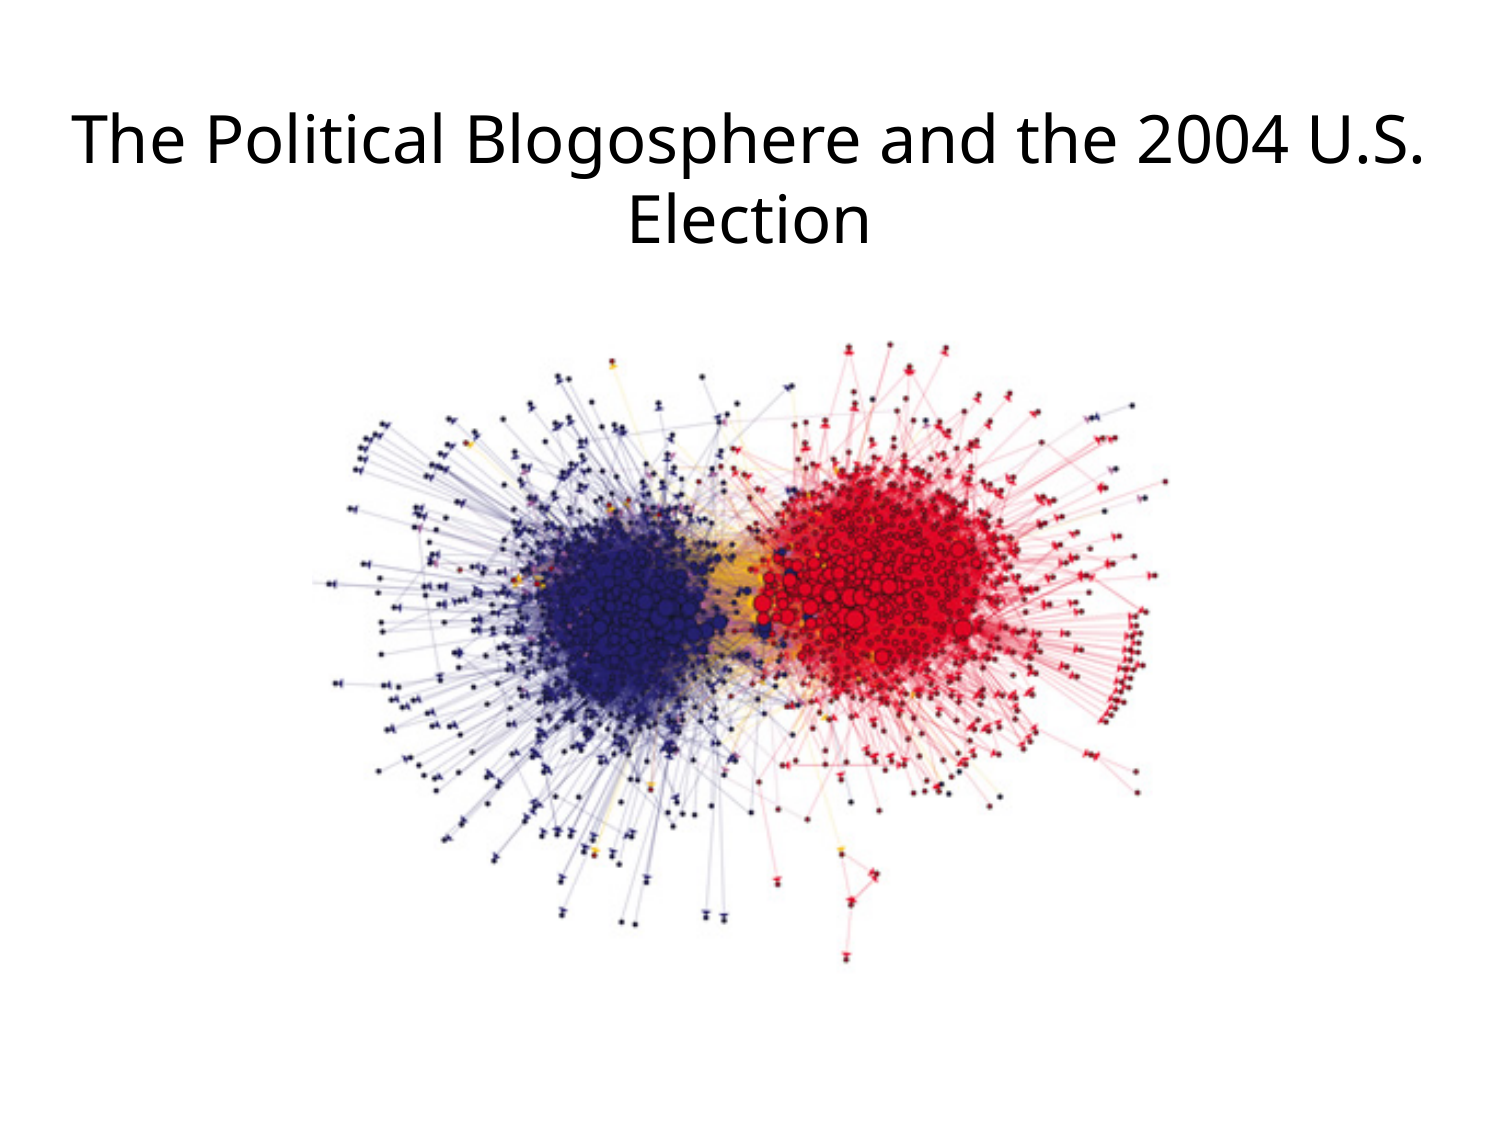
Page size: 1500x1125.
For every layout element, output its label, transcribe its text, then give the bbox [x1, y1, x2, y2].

text_box The Political Blogosphere and the 2004 U.S. Election [0, 90, 1500, 203]
picture [312, 324, 1188, 982]
